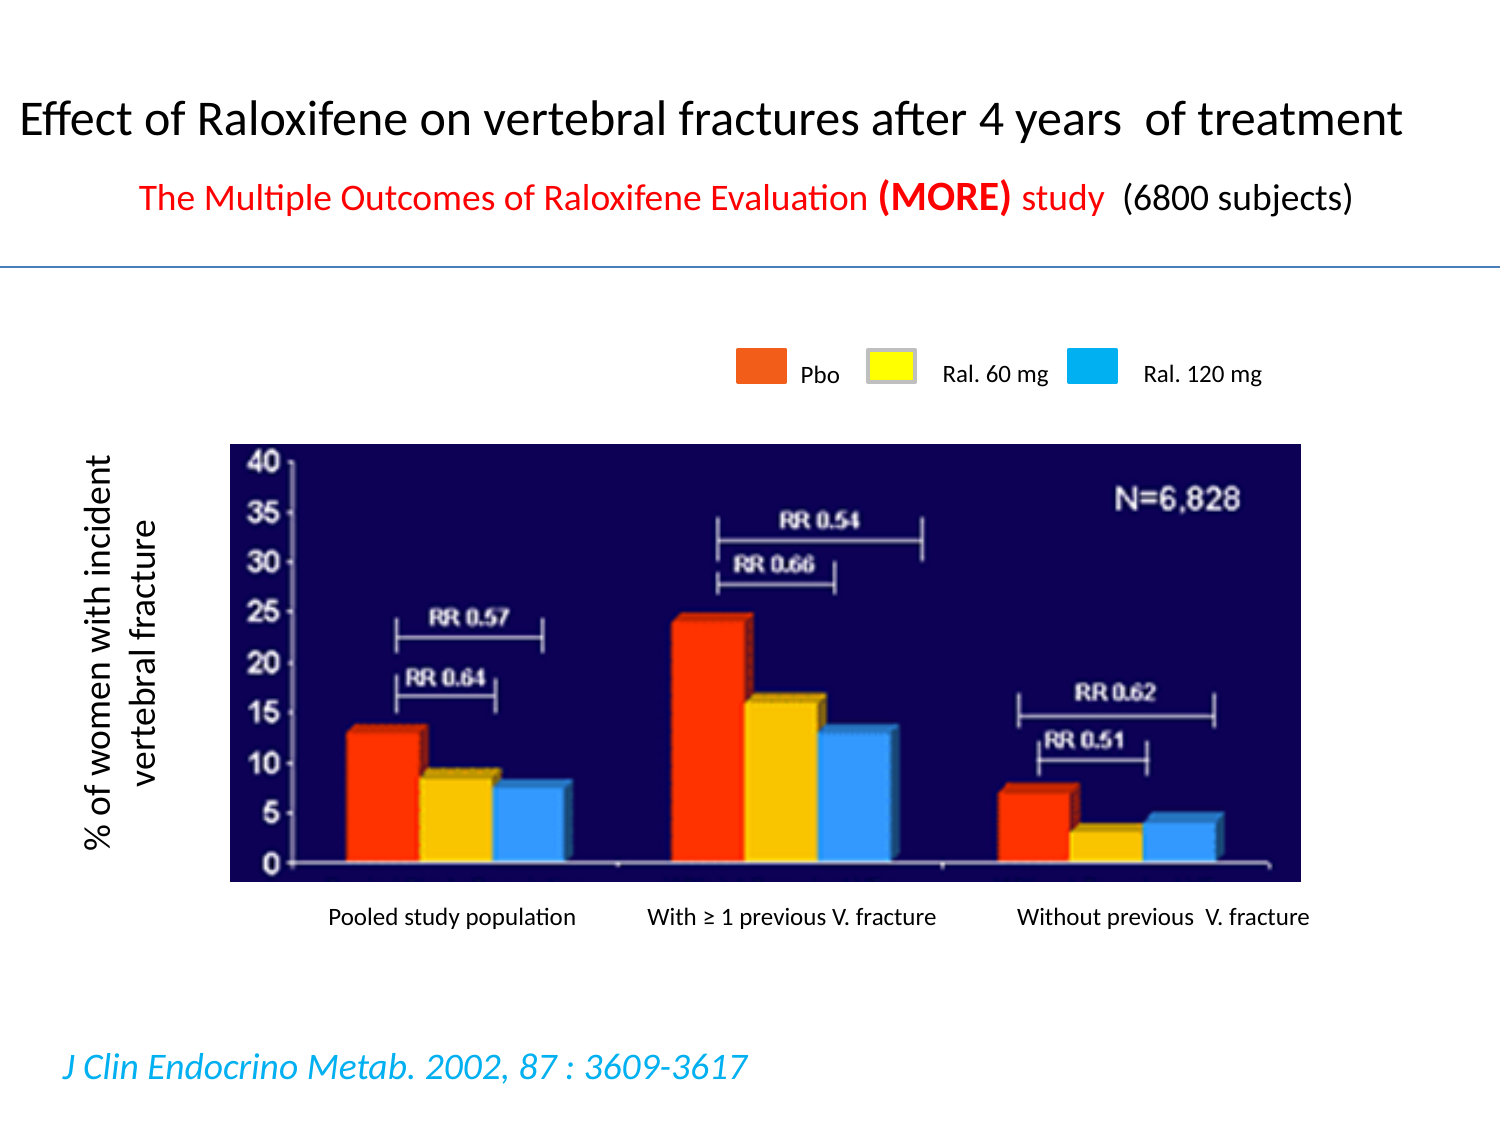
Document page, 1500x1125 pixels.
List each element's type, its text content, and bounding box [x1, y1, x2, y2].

text_box % of women with incident vertebral fracture [64, 431, 170, 867]
text_box [1067, 348, 1118, 384]
text_box J Clin Endocrino Metab. 2002, 87 : 3609-3617 [47, 1034, 763, 1095]
text_box Without previous V. fracture [1002, 893, 1332, 938]
text_box Ral. 60 mg [927, 349, 1064, 395]
text_box Pooled study population [313, 893, 592, 938]
text_box [736, 348, 787, 384]
text_box With ≥ 1 previous V. fracture [632, 893, 958, 938]
text_box Ral. 120 mg [1128, 349, 1278, 395]
text_box [866, 348, 917, 384]
picture [229, 444, 1301, 882]
text_box The Multiple Outcomes of Raloxifene Evaluation (MORE) study (6800 subjects) [123, 160, 1388, 226]
text_box Effect of Raloxifene on vertebral fractures after 4 years of treatment [0, 78, 1436, 153]
text_box Pbo [785, 351, 856, 397]
